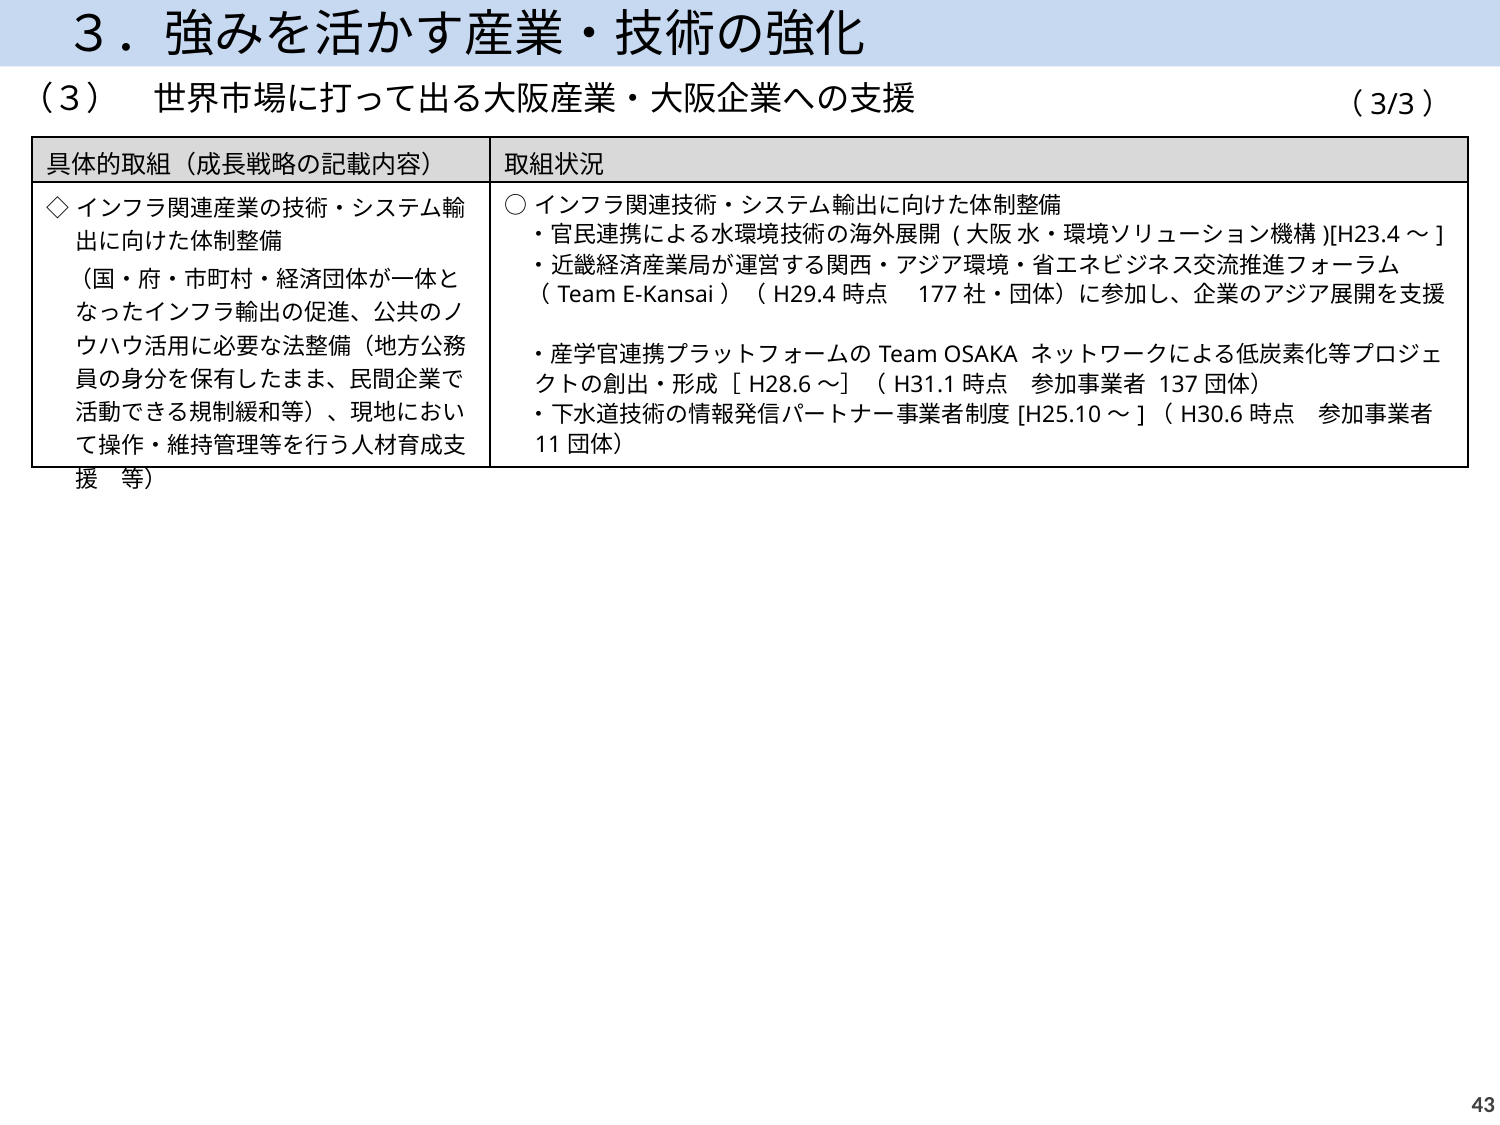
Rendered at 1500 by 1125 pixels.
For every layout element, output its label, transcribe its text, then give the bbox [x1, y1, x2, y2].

text_box （3/3） [1304, 78, 1482, 129]
table_cell ○インフラ関連技術・システム輸出に向けた体制整備 ・官民連携による水環境技術の海外展開 (大阪 水・環境ソリューション機構)[H23.4～] ・近畿経済産業局が運営する関西・アジア環境・省エネビジネス交流推進フォーラム （Team E-Kansai）（H29.4時点 177社・団体）に参加し、企業のアジア展開を支援 ・産学官連携プラットフォームのTeam OSAKA ネットワークによる低炭素化等プロジェクトの創出・形成［H28.6～］（H31.1時点 参加事業者 137団体） ・下水道技術の情報発信パートナー事業者制度[H25.10～]（H30.6時点 参加事業者11団体） [491, 183, 1467, 466]
text_box （３） 世界市場に打って出る大阪産業・大阪企業への支援 [5, 69, 1164, 125]
table_header 具体的取組（成長戦略の記載内容） [33, 138, 489, 181]
table_cell ◇インフラ関連産業の技術・システム輸出に向けた体制整備 （国・府・市町村・経済団体が一体となったインフラ輸出の促進、公共のノウハウ活用に必要な法整備（地方公務員の身分を保有したまま、民間企業で活動できる規制緩和等）、現地において操作・維持管理等を行う人材育成支援 等） [33, 183, 489, 466]
slide_number 42 [1159, 1064, 1500, 1124]
table_header 取組状況 [491, 138, 1467, 181]
text_box ３．強みを活かす産業・技術の強化 [0, 0, 1500, 67]
